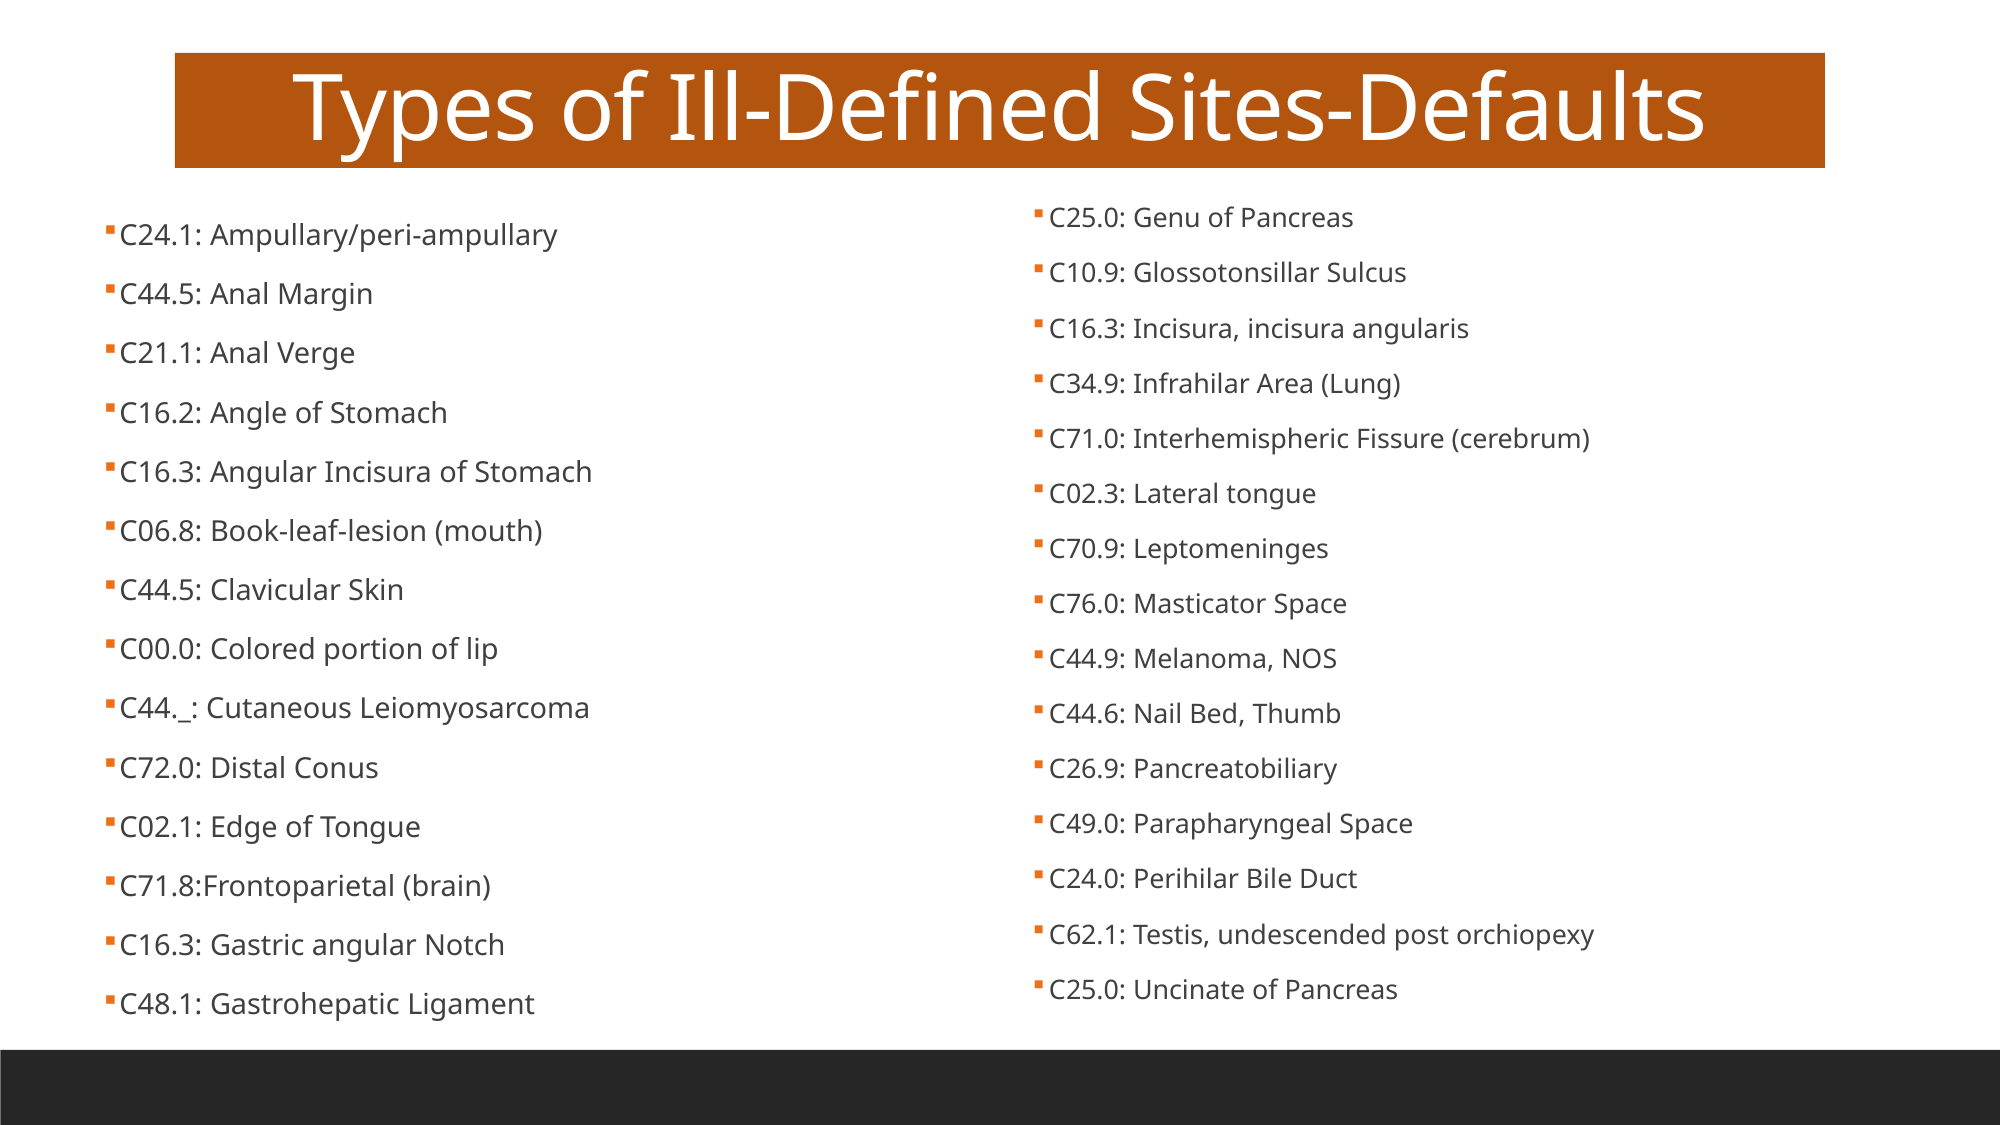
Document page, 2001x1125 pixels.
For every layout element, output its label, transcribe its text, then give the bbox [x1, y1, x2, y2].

list C24.1: Ampullary/peri-ampullary C44.5: Anal Margin C21.1: Anal Verge C16.2: Angle of Stomach C16.3: Angular Incisura of Stomach C06.8: Book-leaf-lesion (mouth) C44.5: Clavicular Skin C00.0: Colored portion of lip C44._: Cutaneous Leiomyosarcoma C72.0: Distal Conus C02.1: Edge of Tongue C71.8:Frontoparietal (brain) C16.3: Gastric angular Notch C48.1: Gastrohepatic Ligament [103, 205, 865, 1036]
list C25.0: Genu of Pancreas C10.9: Glossotonsillar Sulcus C16.3: Incisura, incisura angularis C34.9: Infrahilar Area (Lung) C71.0: Interhemispheric Fissure (cerebrum) C02.3: Lateral tongue C70.9: Leptomeninges C76.0: Masticator Space C44.9: Melanoma, NOS C44.6: Nail Bed, Thumb C26.9: Pancreatobiliary C49.0: Parapharyngeal Space C24.0: Perihilar Bile Duct C62.1: Testis, undescended post orchiopexy C25.0: Uncinate of Pancreas [1032, 190, 1794, 1021]
title Types of Ill-Defined Sites-Defaults [174, 52, 1825, 168]
